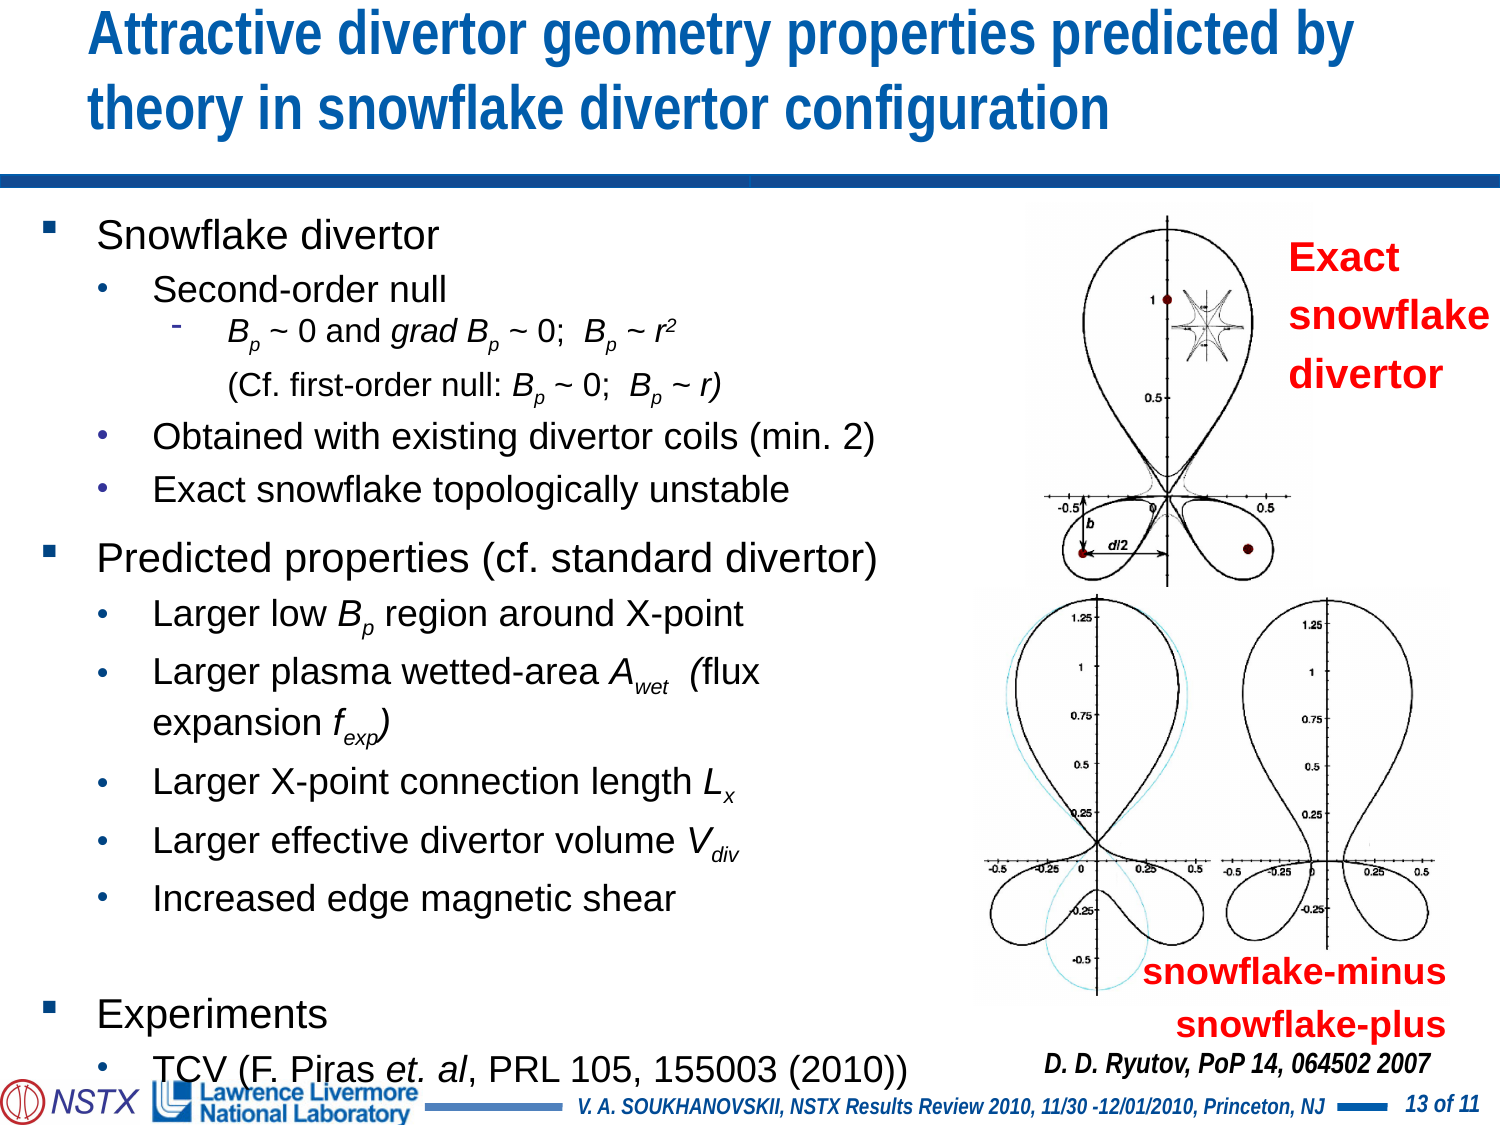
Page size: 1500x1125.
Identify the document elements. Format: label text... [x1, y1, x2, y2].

text_box snowflake-minus snowflake-plus [977, 887, 1462, 1053]
picture [0, 1079, 140, 1125]
text_box D. D. Ryutov, PoP 14, 064502 2007 [1029, 1037, 1446, 1088]
picture [973, 202, 1451, 1006]
text_box Exact snowflake divertor [1316, 222, 1500, 404]
title Attractive divertor geometry properties predicted by theory in snowflake divertor configuration [87, 12, 1426, 151]
picture [150, 1079, 425, 1125]
list Snowflake divertor Second-order null Bp ~ 0 and grad Bp ~ 0; Bp ~ r2 (Cf. first-order null: Bp ~ 0; Bp ~ r) Obtained with existing divertor coils (min. 2) Exact snowflake topologically unstable Predicted properties (cf. standard divertor) Larger low Bp region around X-point Larger plasma wetted-area Awet (flux expansion fexp) Larger X-point connection length Lx Larger effective divertor volume Vdiv Increased edge magnetic shear Experiments TCV (F. Piras et. al, PRL 105, 155003 (2010)) [24, 199, 951, 1051]
